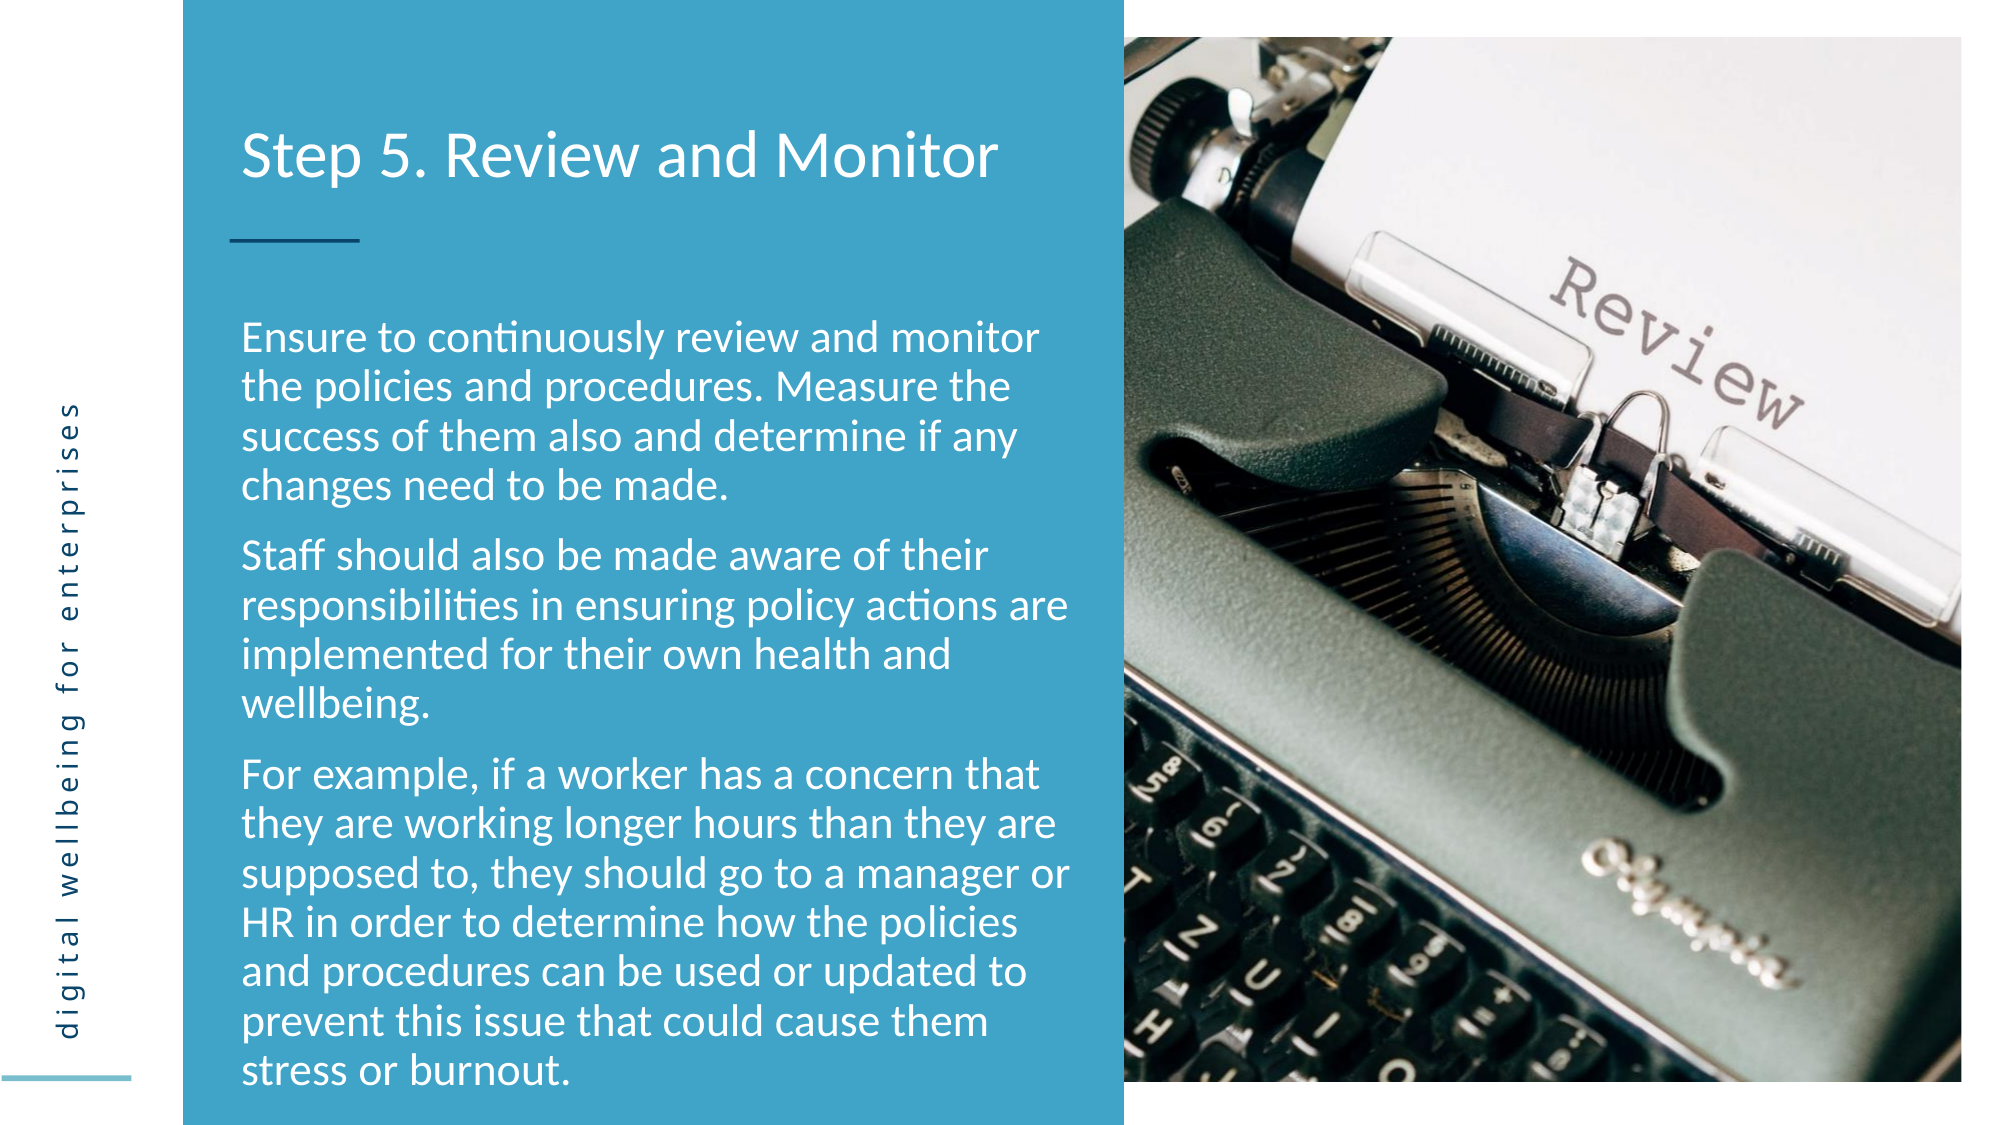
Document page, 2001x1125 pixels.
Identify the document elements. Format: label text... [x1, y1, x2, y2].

picture [1124, 37, 1962, 1082]
list Step 5. Review and Monitor [226, 111, 1036, 208]
list Ensure to continuously review and monitor the policies and procedures. Measure the success of them also and determine if any changes need to be made. Staff should also be made aware of their responsibilities in ensuring policy actions are implemented for their own health and wellbeing. For example, if a worker has a concern that they are working longer hours than they are supposed to, they should go to a manager or HR in order to determine how the policies and procedures can be used or updated to prevent this issue that could cause them stress or burnout. [226, 305, 1106, 1125]
